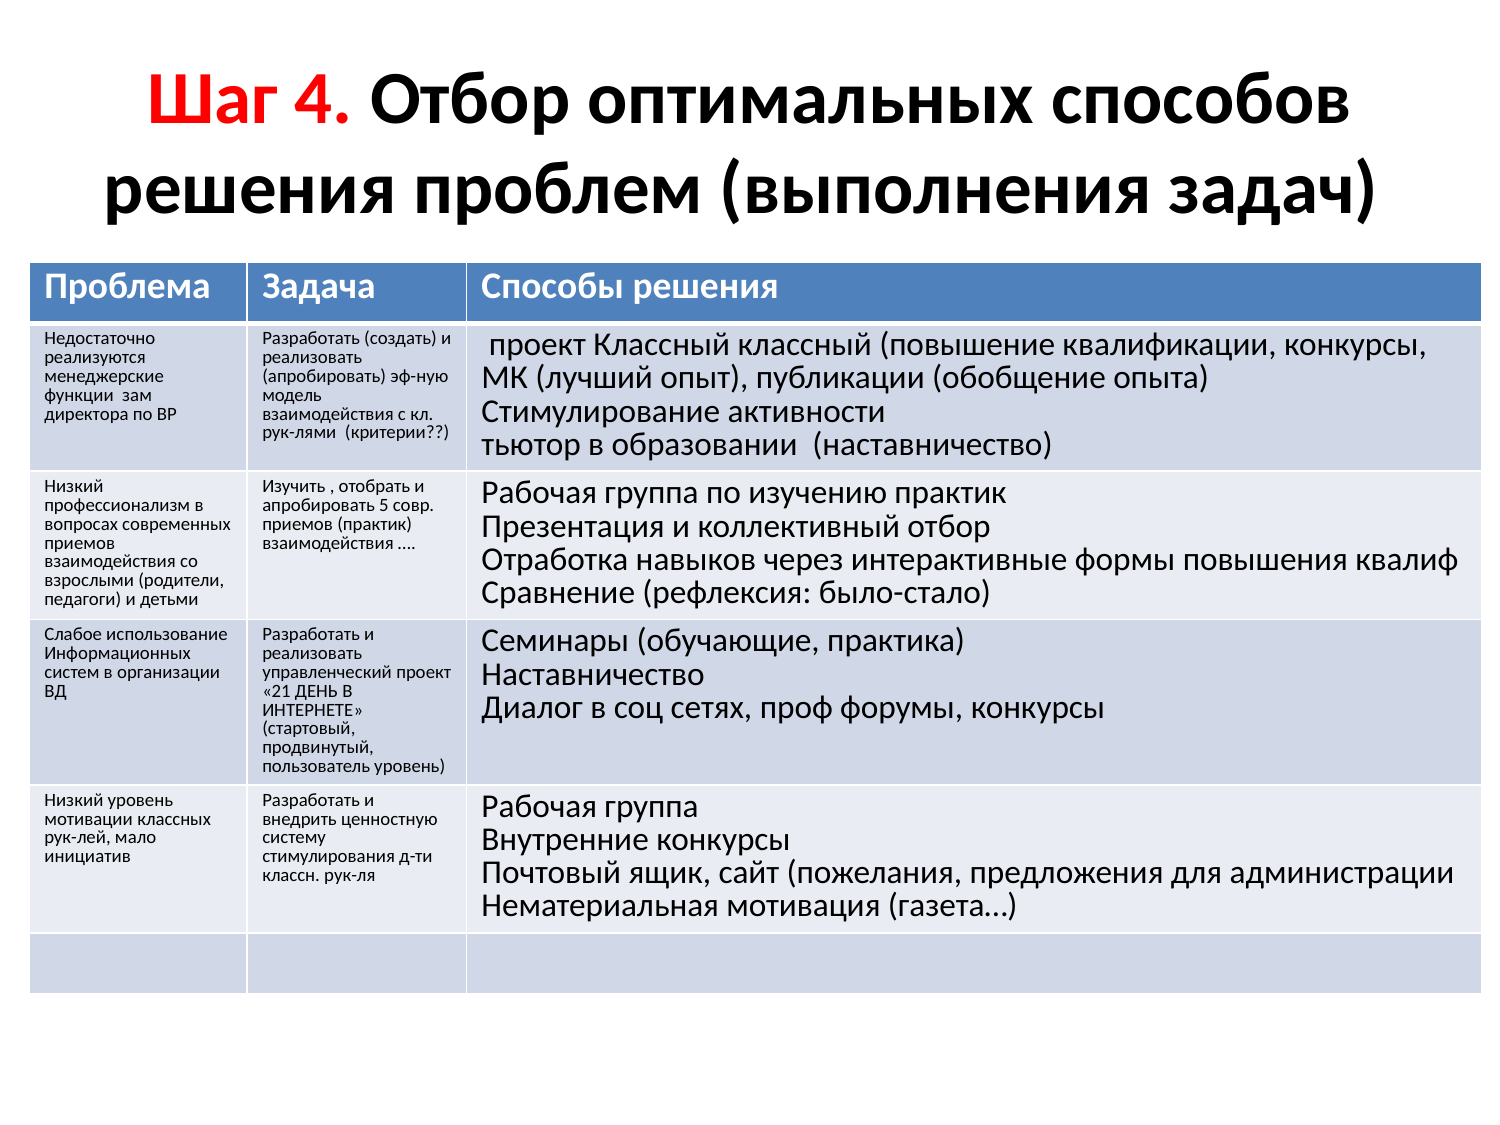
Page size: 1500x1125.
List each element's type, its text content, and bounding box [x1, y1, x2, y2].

table_cell Слабое использование Информационных систем в организации ВД [30, 620, 246, 784]
table_header Проблема [30, 263, 246, 321]
table_cell [248, 934, 466, 993]
table_cell Разработать и реализовать управленческий проект «21 ДЕНЬ В ИНТЕРНЕТЕ» (стартовый, продвинутый, пользователь уровень) [248, 620, 466, 784]
table_cell [467, 934, 1481, 993]
table_cell Разработать и внедрить ценностную систему стимулирования д-ти классн. рук-ля [248, 786, 466, 932]
table_cell Низкий профессионализм в вопросах современных приемов взаимодействия со взрослыми (родители, педагоги) и детьми [30, 472, 246, 619]
table_cell Рабочая группа Внутренние конкурсы Почтовый ящик, сайт (пожелания, предложения для администрации Нематериальная мотивация (газета…) [467, 786, 1481, 932]
table_cell проект Классный классный (повышение квалификации, конкурсы, МК (лучший опыт), публикации (обобщение опыта) Стимулирование активности тьютор в образовании (наставничество) [467, 326, 1481, 470]
table_cell Рабочая группа по изучению практик Презентация и коллективный отбор Отработка навыков через интерактивные формы повышения квалиф Сравнение (рефлексия: было-стало) [467, 472, 1481, 619]
table_cell Разработать (создать) и реализовать (апробировать) эф-ную модель взаимодействия с кл. рук-лями (критерии??) [248, 326, 466, 470]
table_cell Недостаточно реализуются менеджерские функции зам директора по ВР [30, 326, 246, 470]
table_header Способы решения [467, 263, 1481, 321]
table_cell Изучить , отобрать и апробировать 5 совр. приемов (практик) взаимодействия …. [248, 472, 466, 619]
table_cell Семинары (обучающие, практика) Наставничество Диалог в соц сетях, проф форумы, конкурсы [467, 620, 1481, 784]
title Шаг 4. Отбор оптимальных способов решения проблем (выполнения задач) [75, 45, 1425, 233]
table_cell [30, 934, 246, 993]
table_cell Низкий уровень мотивации классных рук-лей, мало инициатив [30, 786, 246, 932]
table_header Задача [248, 263, 466, 321]
